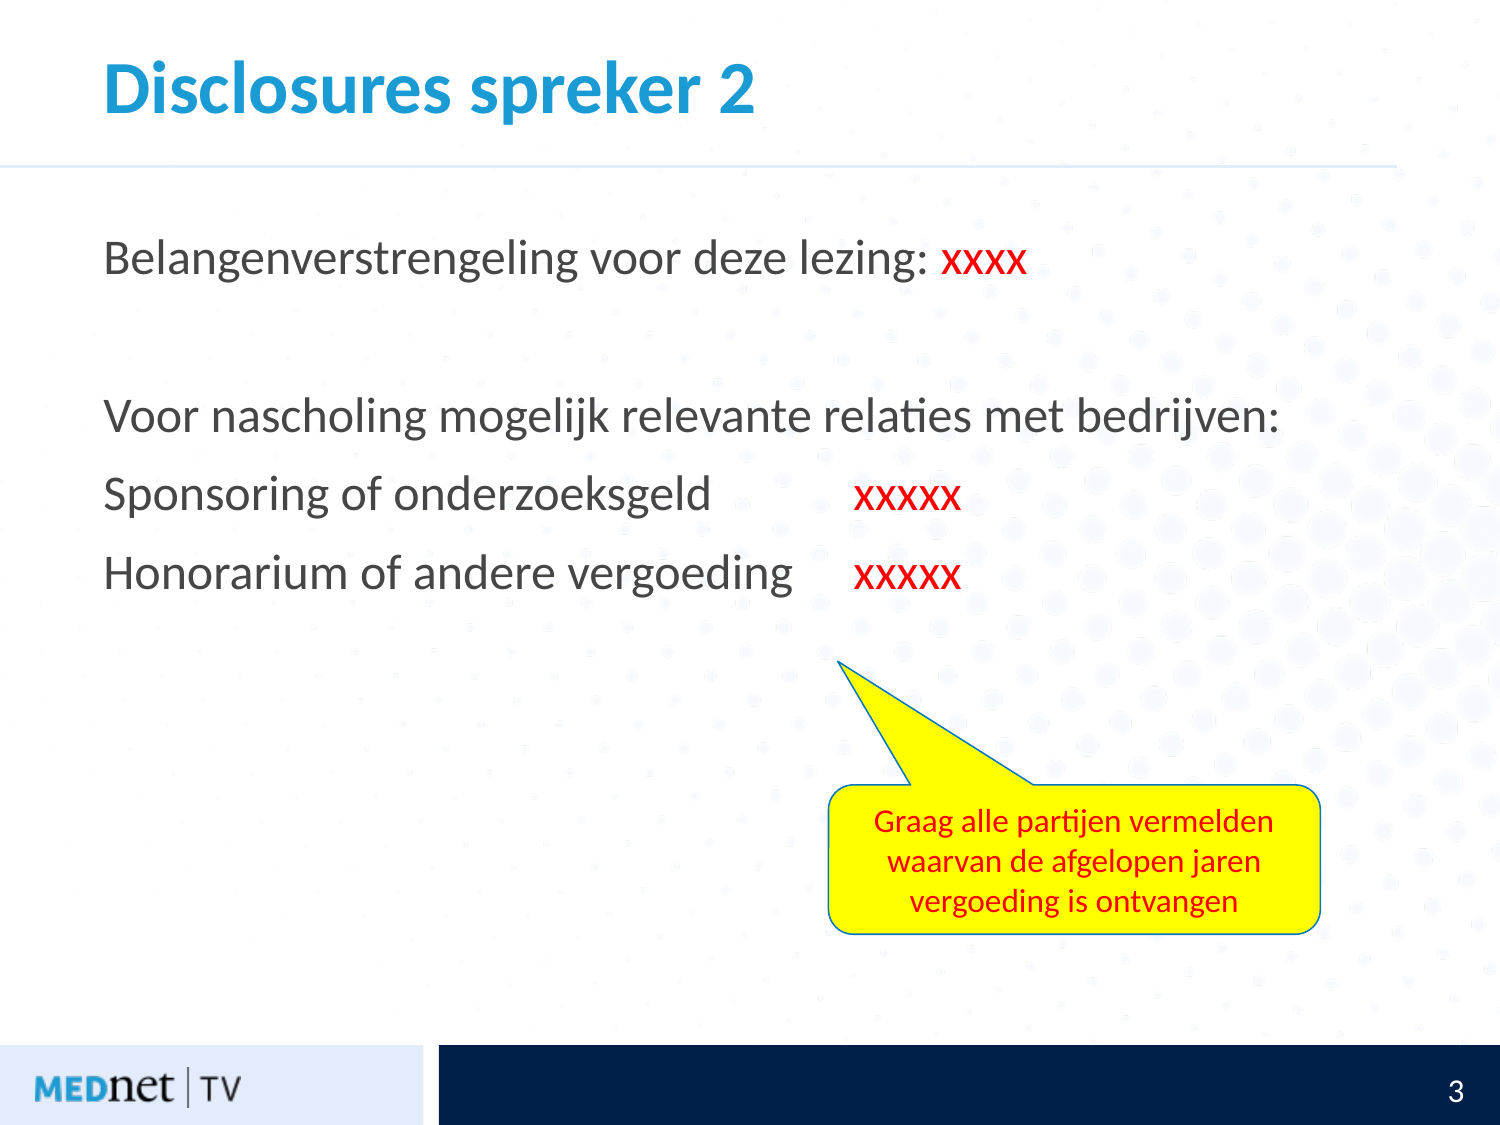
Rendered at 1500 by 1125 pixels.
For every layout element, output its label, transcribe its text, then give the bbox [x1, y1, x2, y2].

title Disclosures spreker 2 [88, 49, 1425, 129]
text_box Graag alle partijen vermelden waarvan de afgelopen jaren vergoeding is ontvangen [828, 661, 1321, 935]
slide_number 3 [1308, 1061, 1480, 1122]
list Belangenverstrengeling voor deze lezing: xxxx Voor nascholing mogelijk relevante relaties met bedrijven: Sponsoring of onderzoeksgeld xxxxx Honorarium of andere vergoeding xxxxx [88, 217, 1425, 970]
picture [35, 1067, 241, 1108]
